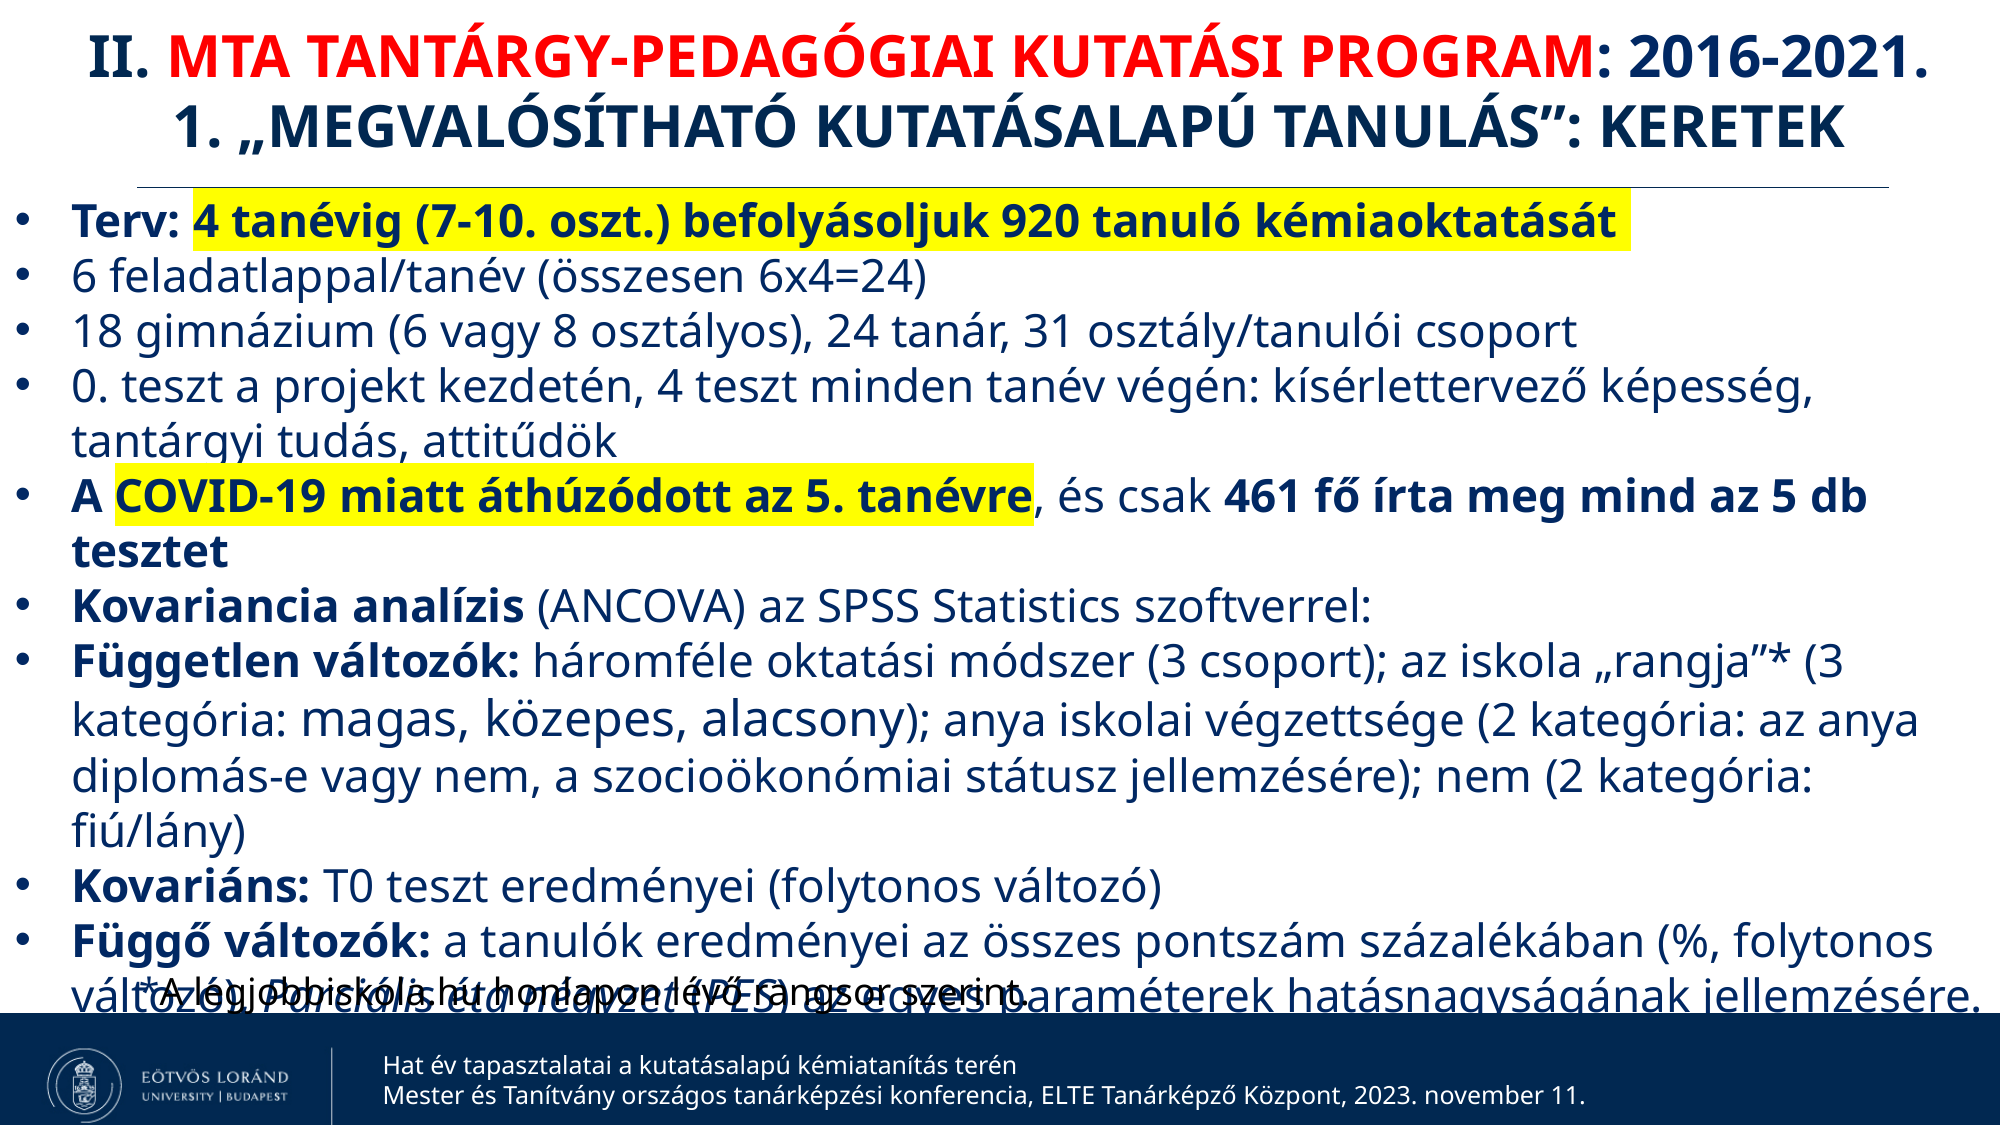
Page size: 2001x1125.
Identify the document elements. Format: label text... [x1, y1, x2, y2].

text_box Terv: 4 tanévig (7-10. oszt.) befolyásoljuk 920 tanuló kémiaoktatását 6 feladatlappal/tanév (összesen 6x4=24) 18 gimnázium (6 vagy 8 osztályos), 24 tanár, 31 osztály/tanulói csoport 0. teszt a projekt kezdetén, 4 teszt minden tanév végén: kísérlettervező képesség, tantárgyi tudás, attitűdök A COVID-19 miatt áthúzódott az 5. tanévre, és csak 461 fő írta meg mind az 5 db tesztet Kovariancia analízis (ANCOVA) az SPSS Statistics szoftverrel: Független változók: háromféle oktatási módszer (3 csoport); az iskola „rangja”* (3 kategória: magas, közepes, alacsony); anya iskolai végzettsége (2 kategória: az anya diplomás-e vagy nem, a szocioökonómiai státusz jellemzésére); nem (2 kategória: fiú/lány) Kovariáns: T0 teszt eredményei (folytonos változó) Függő változók: a tanulók eredményei az összes pontszám százalékában (%, folytonos változó), Parciális éta négyzet (PES) az egyes paraméterek hatásnagyságának jellemzésére. [0, 184, 2000, 1013]
text_box II. MTA Tantárgy-pedagógiai Kutatási Program: 2016-2021. 1. „MEGVALÓSÍTHATÓ KUTATÁSALAPÚ TANULÁS”: KERETEK [18, 11, 2000, 167]
picture [0, 1013, 2000, 1125]
text_box *A legjobbiskola.hu honlapon lévő rangsor szerint. [124, 960, 1046, 1013]
